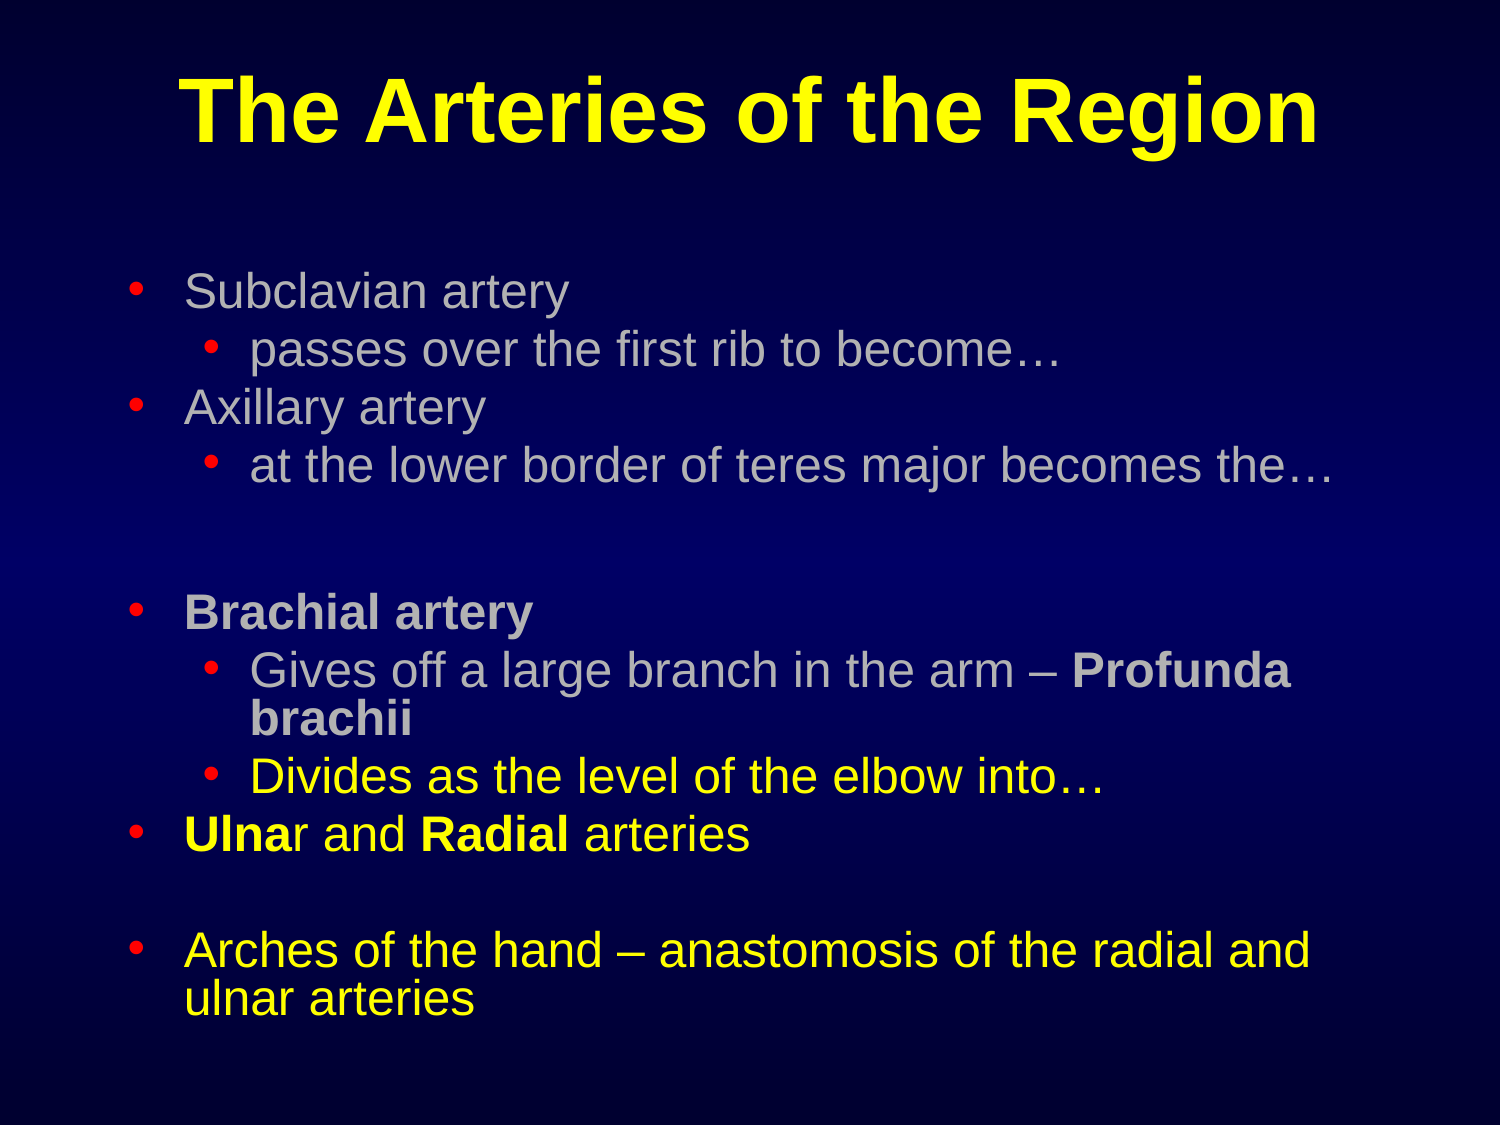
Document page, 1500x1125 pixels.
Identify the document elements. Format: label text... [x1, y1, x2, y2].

title The Arteries of the Region [0, 12, 1500, 200]
list Subclavian artery passes over the first rib to become… Axillary artery at the lower border of teres major becomes the… Brachial artery Gives off a large branch in the arm – Profunda brachii Divides as the level of the elbow into… Ulnar and Radial arteries Arches of the hand – anastomosis of the radial and ulnar arteries [112, 262, 1388, 1063]
